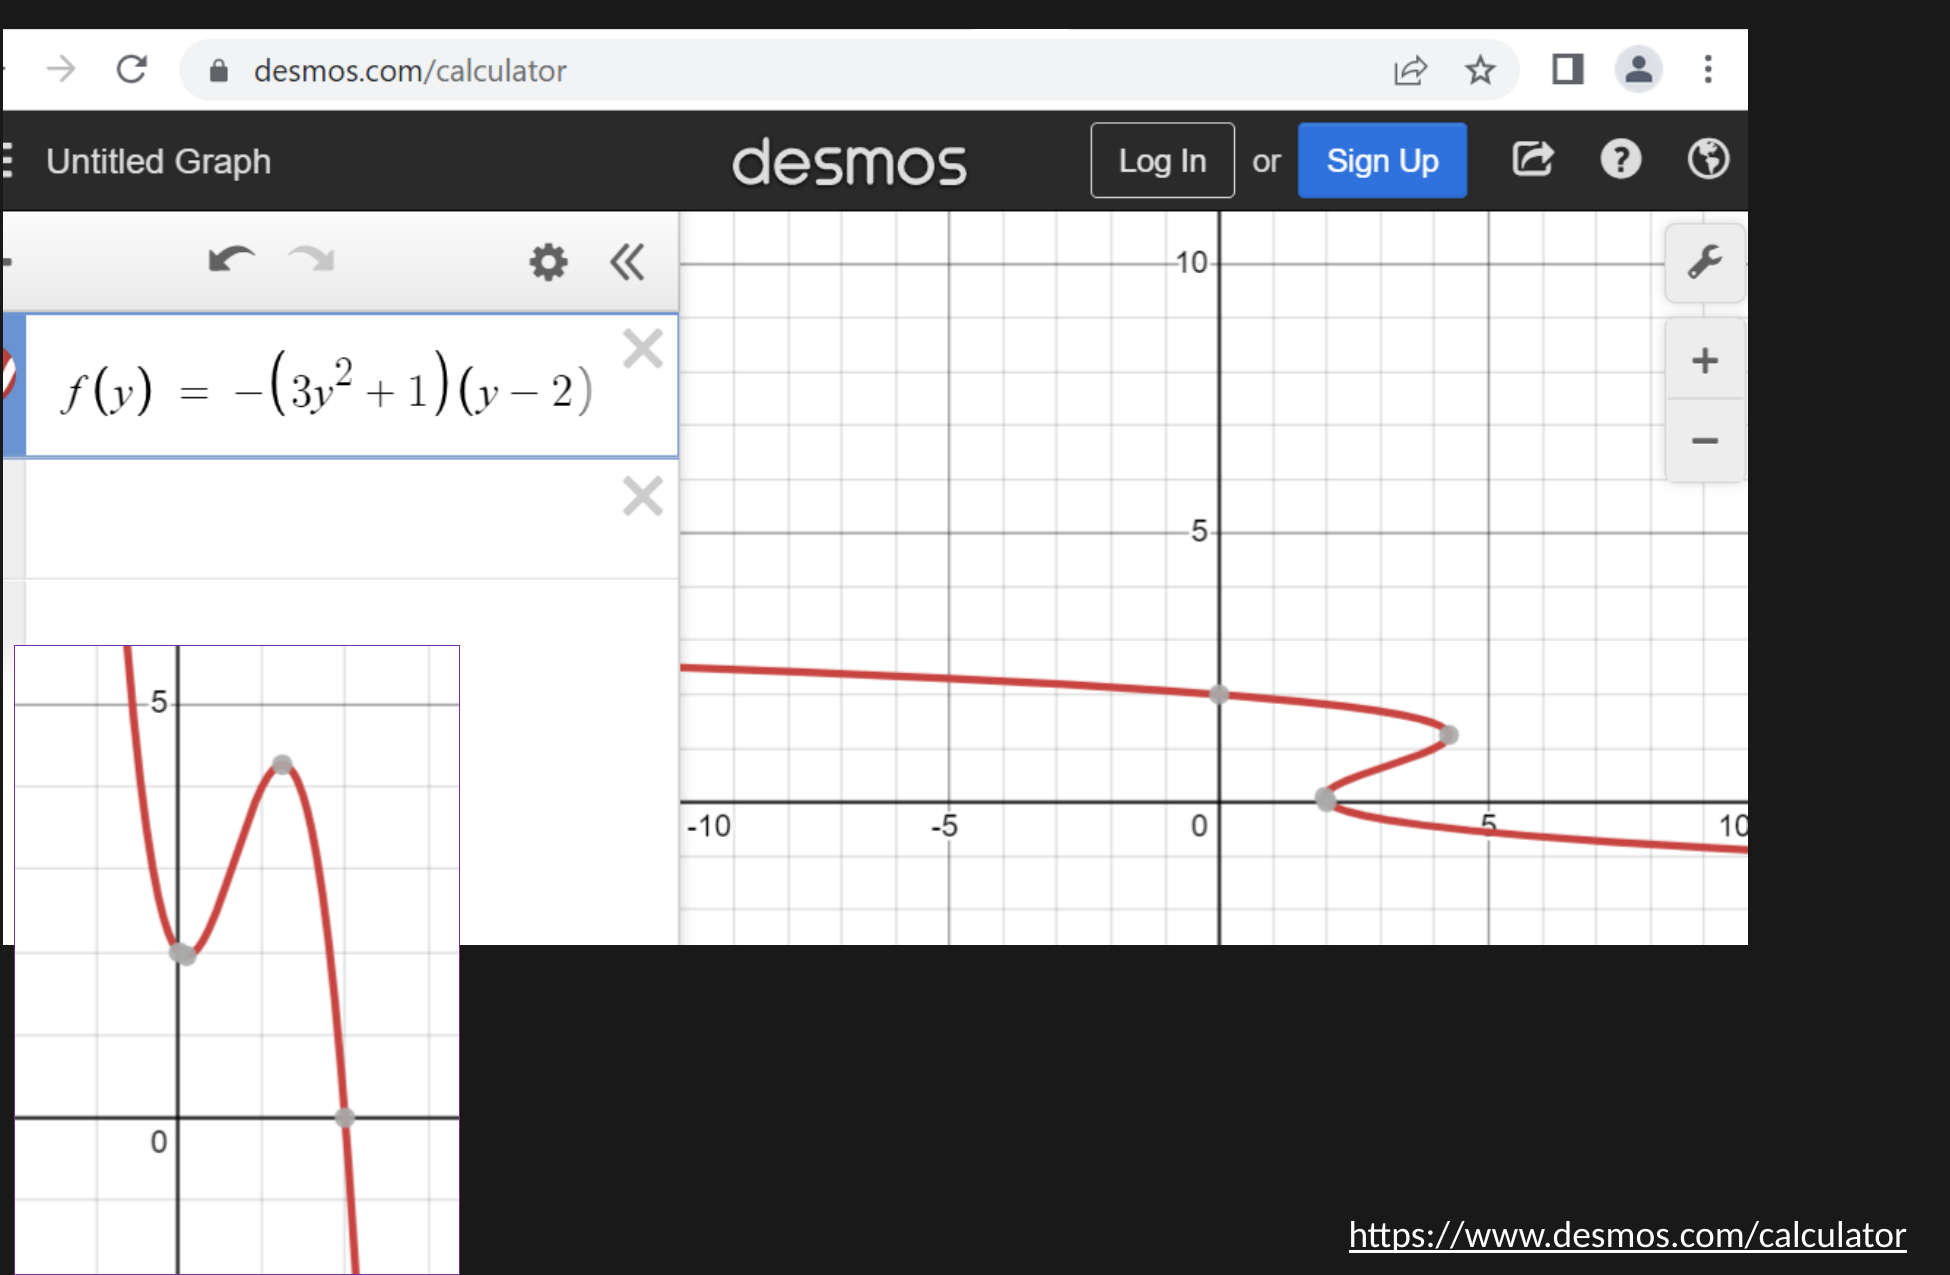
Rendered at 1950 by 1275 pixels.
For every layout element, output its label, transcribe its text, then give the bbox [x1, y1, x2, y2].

text_box https://www.desmos.com/calculator [1333, 1202, 1950, 1263]
picture [3, 29, 1748, 1275]
